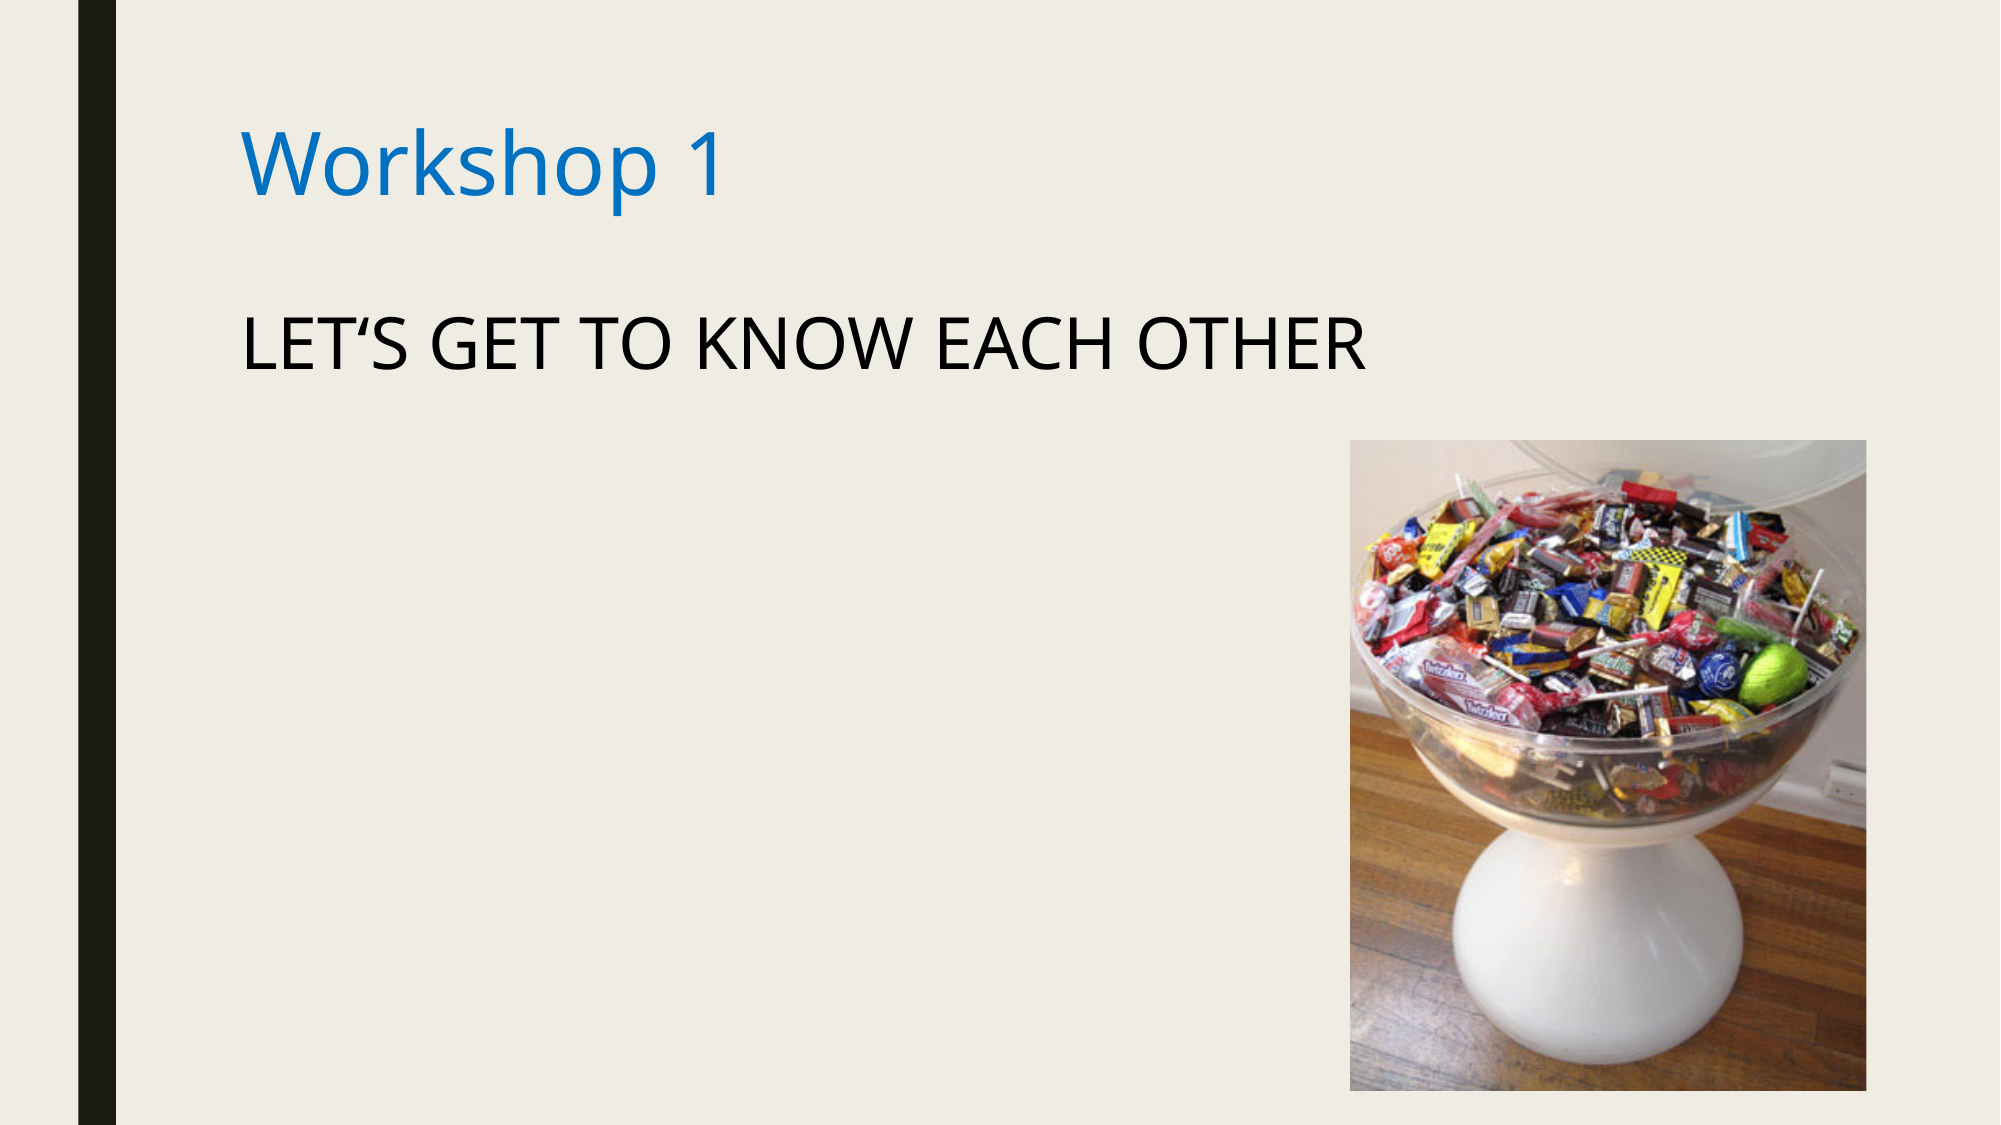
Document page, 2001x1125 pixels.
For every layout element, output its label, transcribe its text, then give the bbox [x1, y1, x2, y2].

picture [1349, 440, 1867, 1091]
title Workshop 1 LET‘S GET TO KNOW EACH OTHER [225, 112, 1800, 594]
